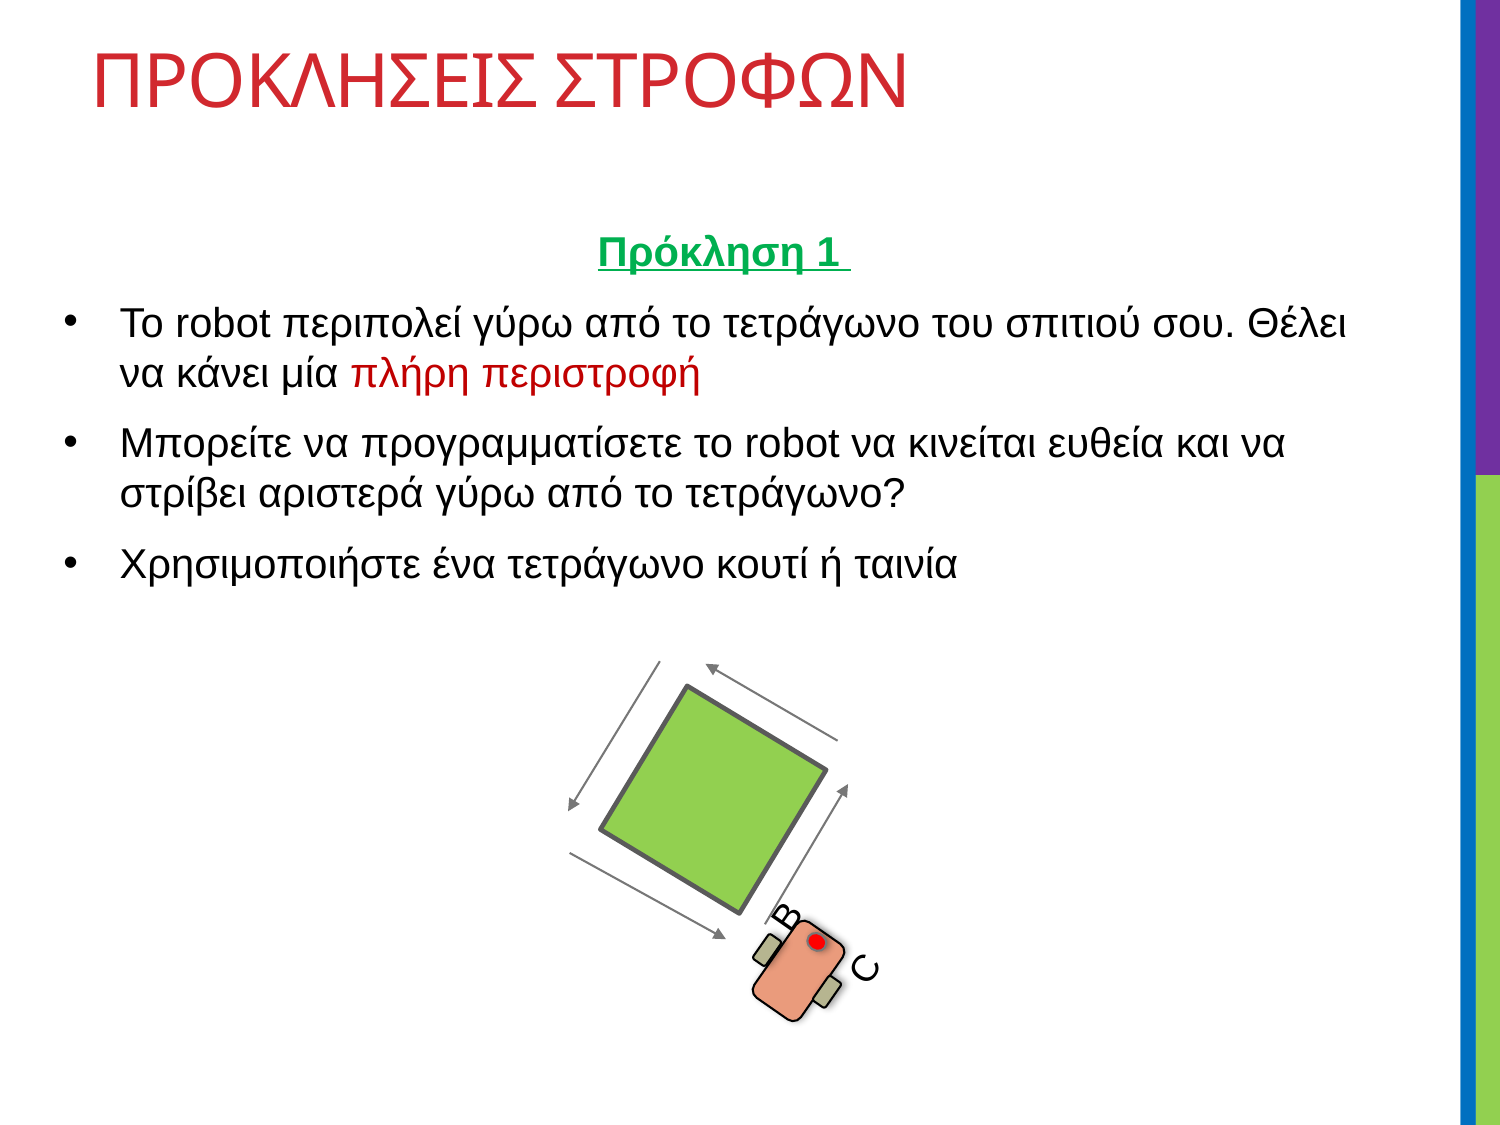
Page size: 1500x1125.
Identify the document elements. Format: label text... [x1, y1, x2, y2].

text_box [567, 660, 852, 1012]
title ΠΡΟΚΛΗΣΕΙΣ ΣΤΡΟΦΩΝ [75, 25, 1428, 168]
list Πρόκληση 1 Το robot περιπολεί γύρω από το τετράγωνο του σπιτιού σου. Θέλει να κάνει μία πλήρη περιστροφή Μπορείτε να προγραμματίσετε το robot να κινείται ευθεία και να στρίβει αριστερά γύρω από το τετράγωνο? Χρησιμοποιήστε ένα τετράγωνο κουτί ή ταινία [48, 216, 1401, 935]
